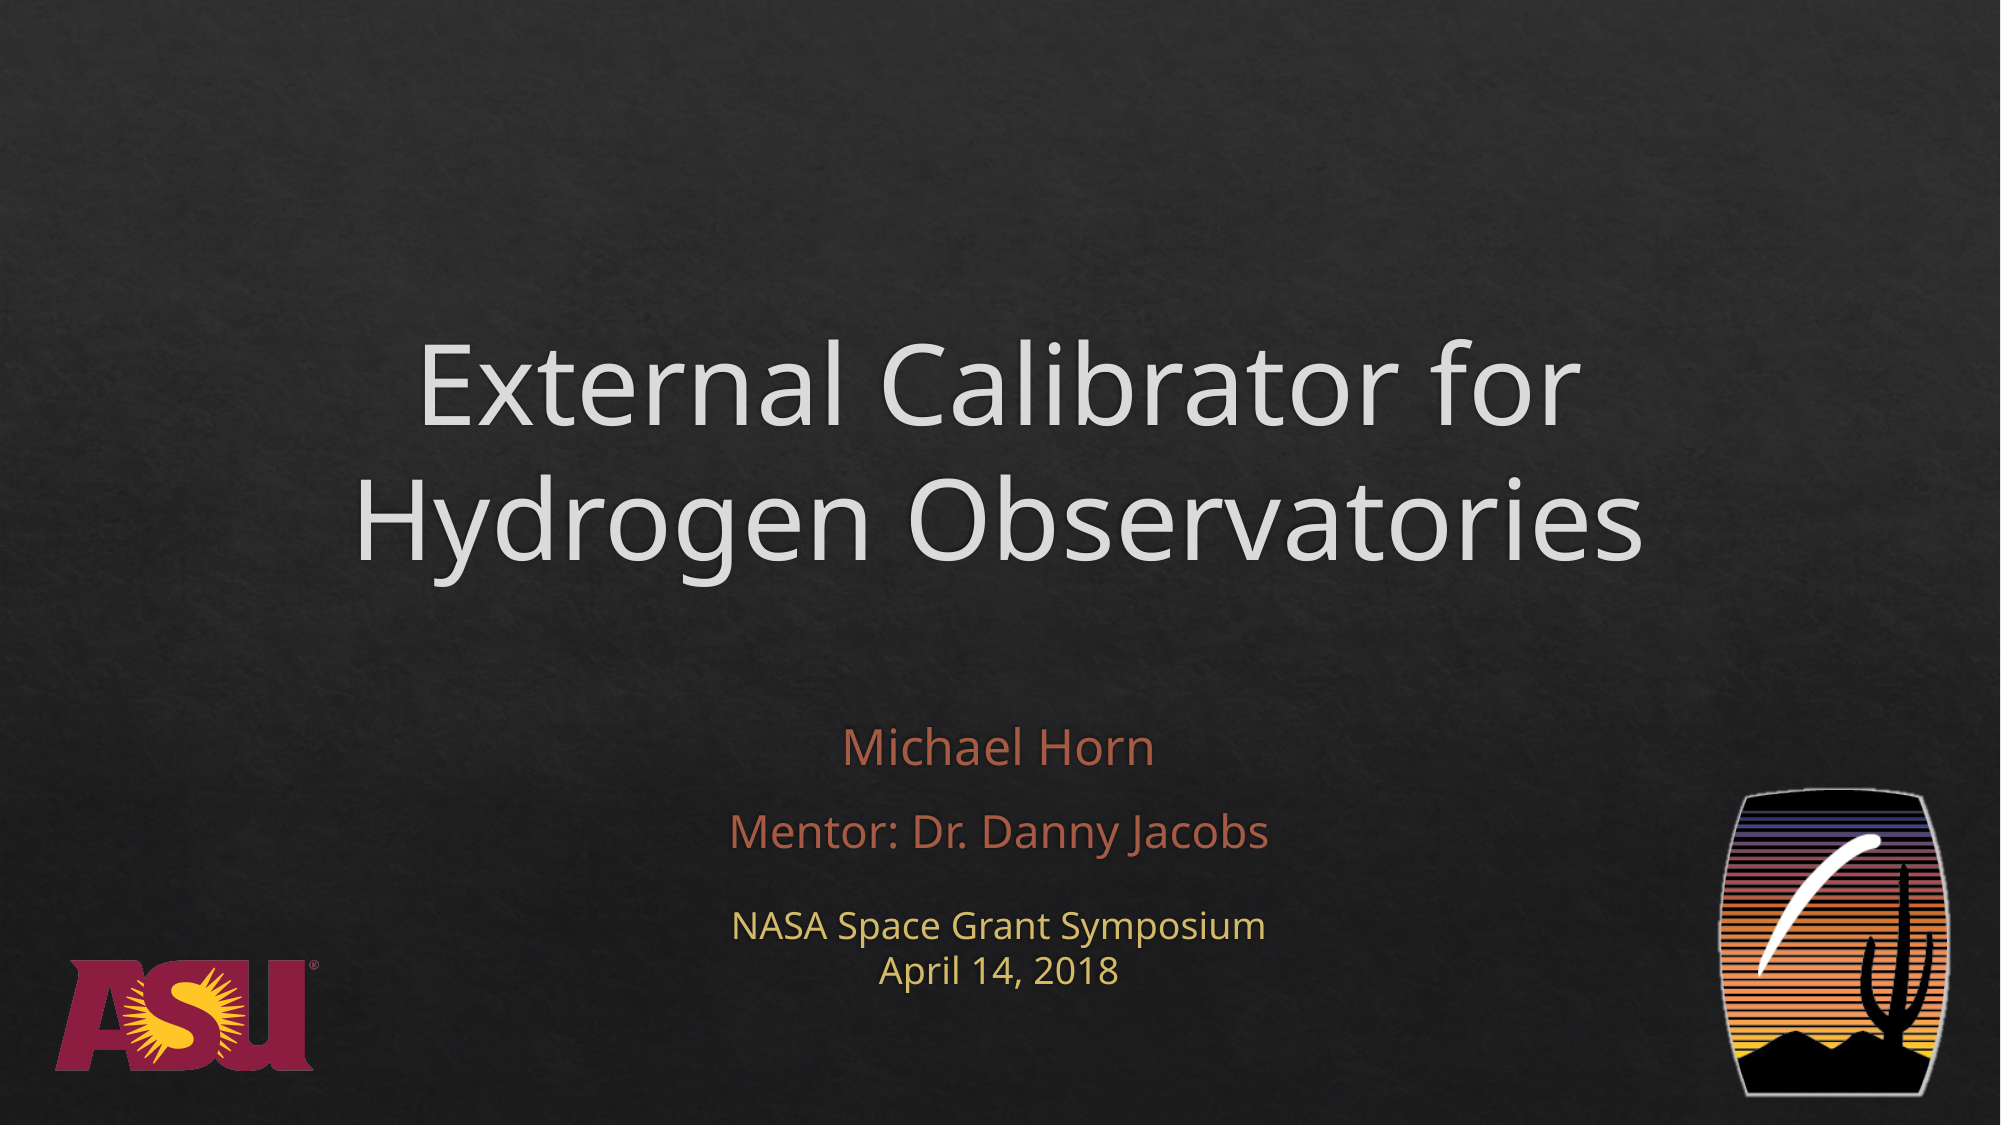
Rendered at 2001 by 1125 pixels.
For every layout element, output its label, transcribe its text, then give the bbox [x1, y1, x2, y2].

title External Calibrator for Hydrogen Observatories [224, 290, 1774, 591]
picture [0, 905, 374, 1125]
subtitle Michael Horn Mentor: Dr. Danny Jacobs NASA Space Grant Symposium April 14, 2018 [224, 677, 1774, 1012]
picture [1720, 790, 1948, 1095]
